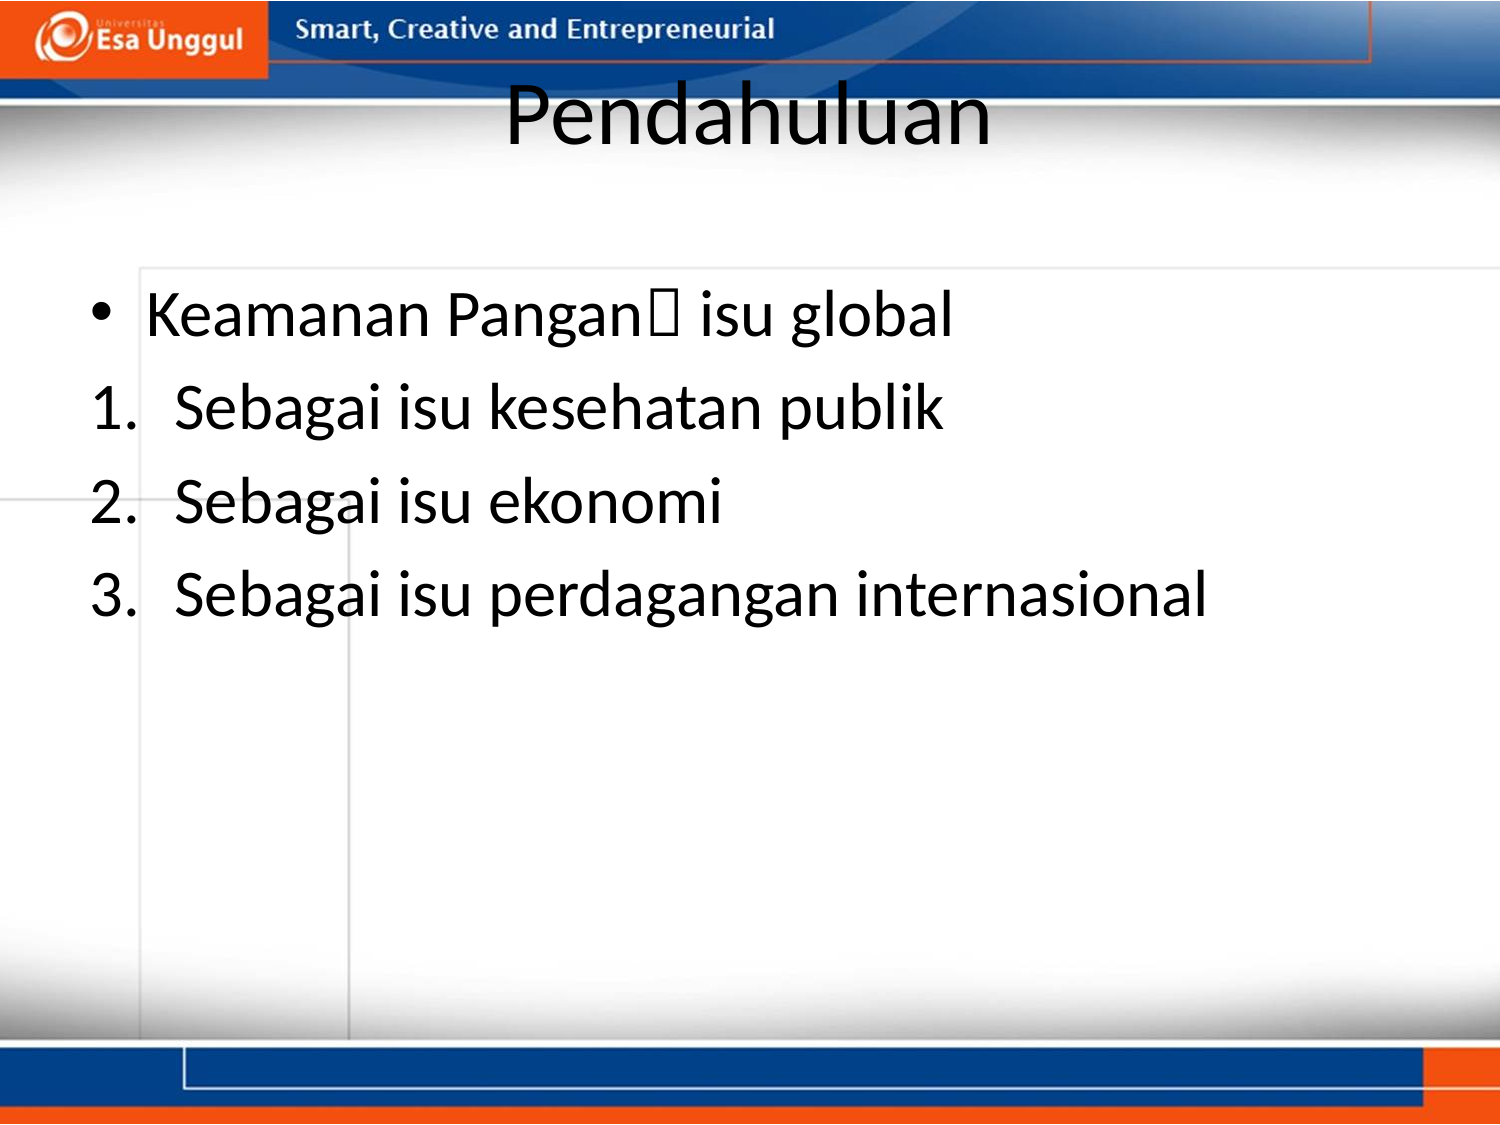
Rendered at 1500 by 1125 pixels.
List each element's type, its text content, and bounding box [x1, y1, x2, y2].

title Pendahuluan [75, 45, 1425, 233]
picture [0, 1, 1500, 1124]
list Keamanan Pangan isu global Sebagai isu kesehatan publik Sebagai isu ekonomi Sebagai isu perdagangan internasional [75, 262, 1425, 1005]
